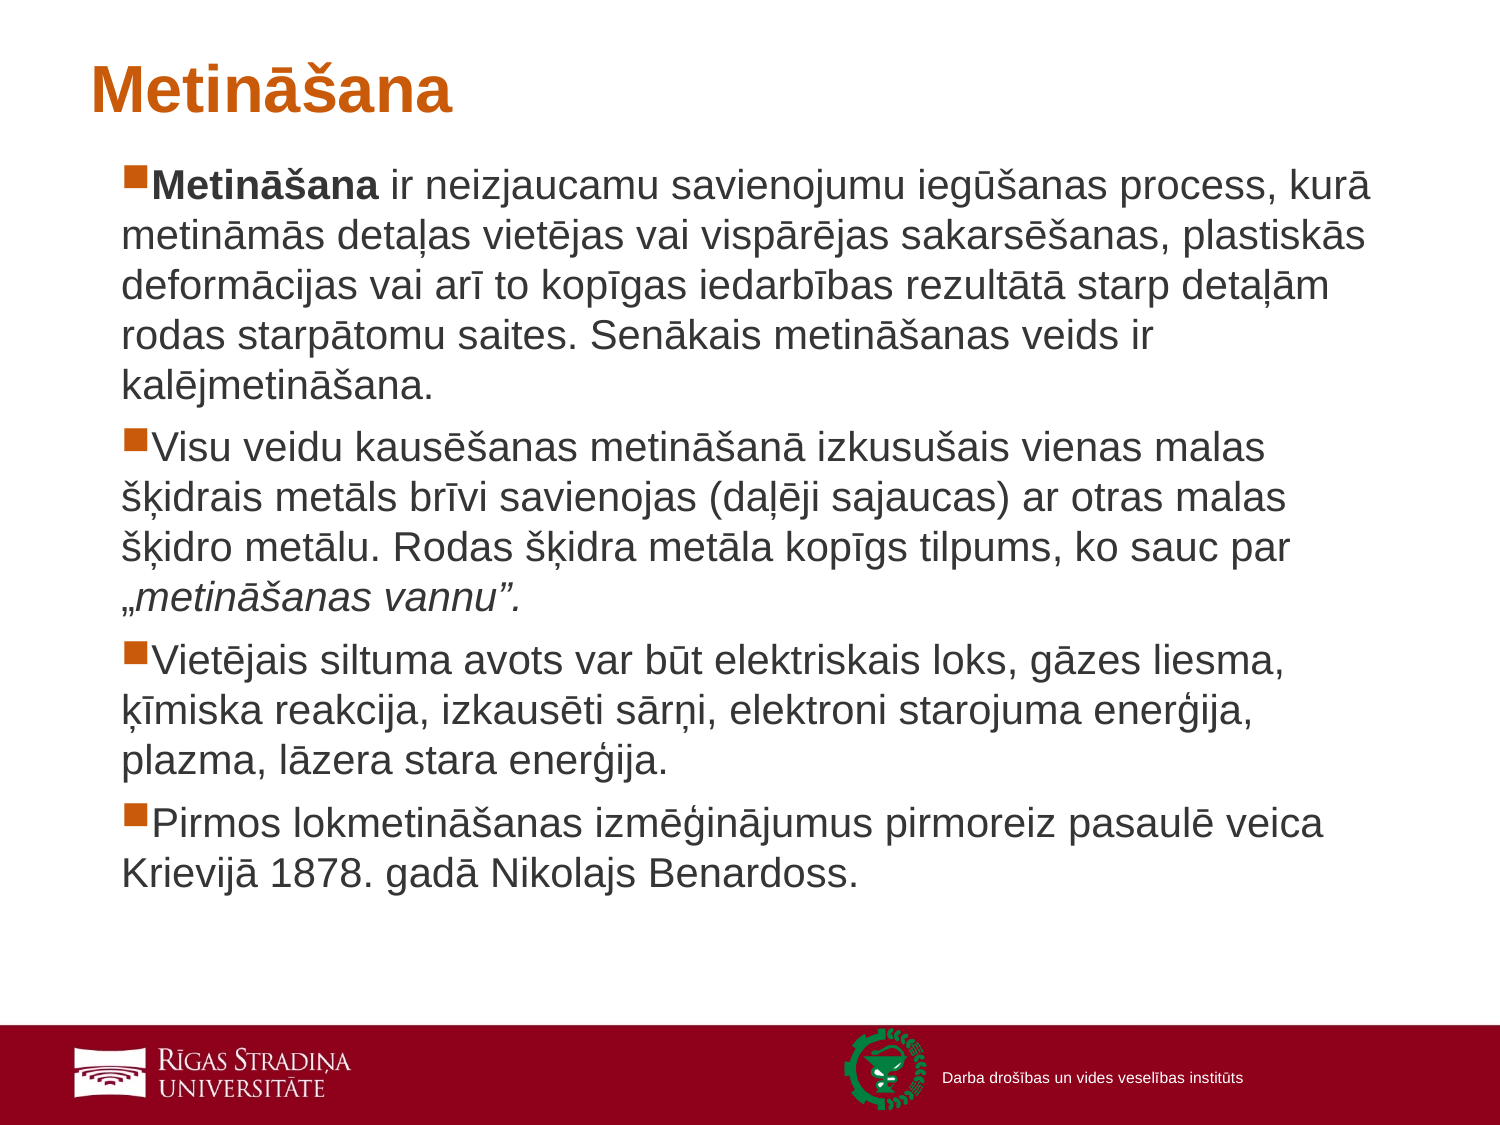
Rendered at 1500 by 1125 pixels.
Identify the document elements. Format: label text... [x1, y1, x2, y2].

picture [0, 0, 1500, 1125]
title Metināšana [74, 44, 1426, 138]
list Metināšana ir neizjaucamu savienojumu iegūšanas process, kurā metināmās detaļas vietējas vai vispārējas sakarsēšanas, plastiskās deformācijas vai arī to kopīgas iedarbības rezultātā starp detaļām rodas starpātomu saites. Senākais metināšanas veids ir kalējmetināšana. Visu veidu kausēšanas metināšanā izkusušais vienas malas šķidrais metāls brīvi savienojas (daļēji sajaucas) ar otras malas šķidro metālu. Rodas šķidra metāla kopīgs tilpums, ko sauc par „metināšanas vannu”. Vietējais siltuma avots var būt elektriskais loks, gāzes liesma, ķīmiska reakcija, izkausēti sārņi, elektroni starojuma enerģija, plazma, lāzera stara enerģija. Pirmos lokmetināšanas izmēģinājumus pirmoreiz pasaulē veica Krievijā 1878. gadā Nikolajs Benardoss. [62, 149, 1425, 1005]
